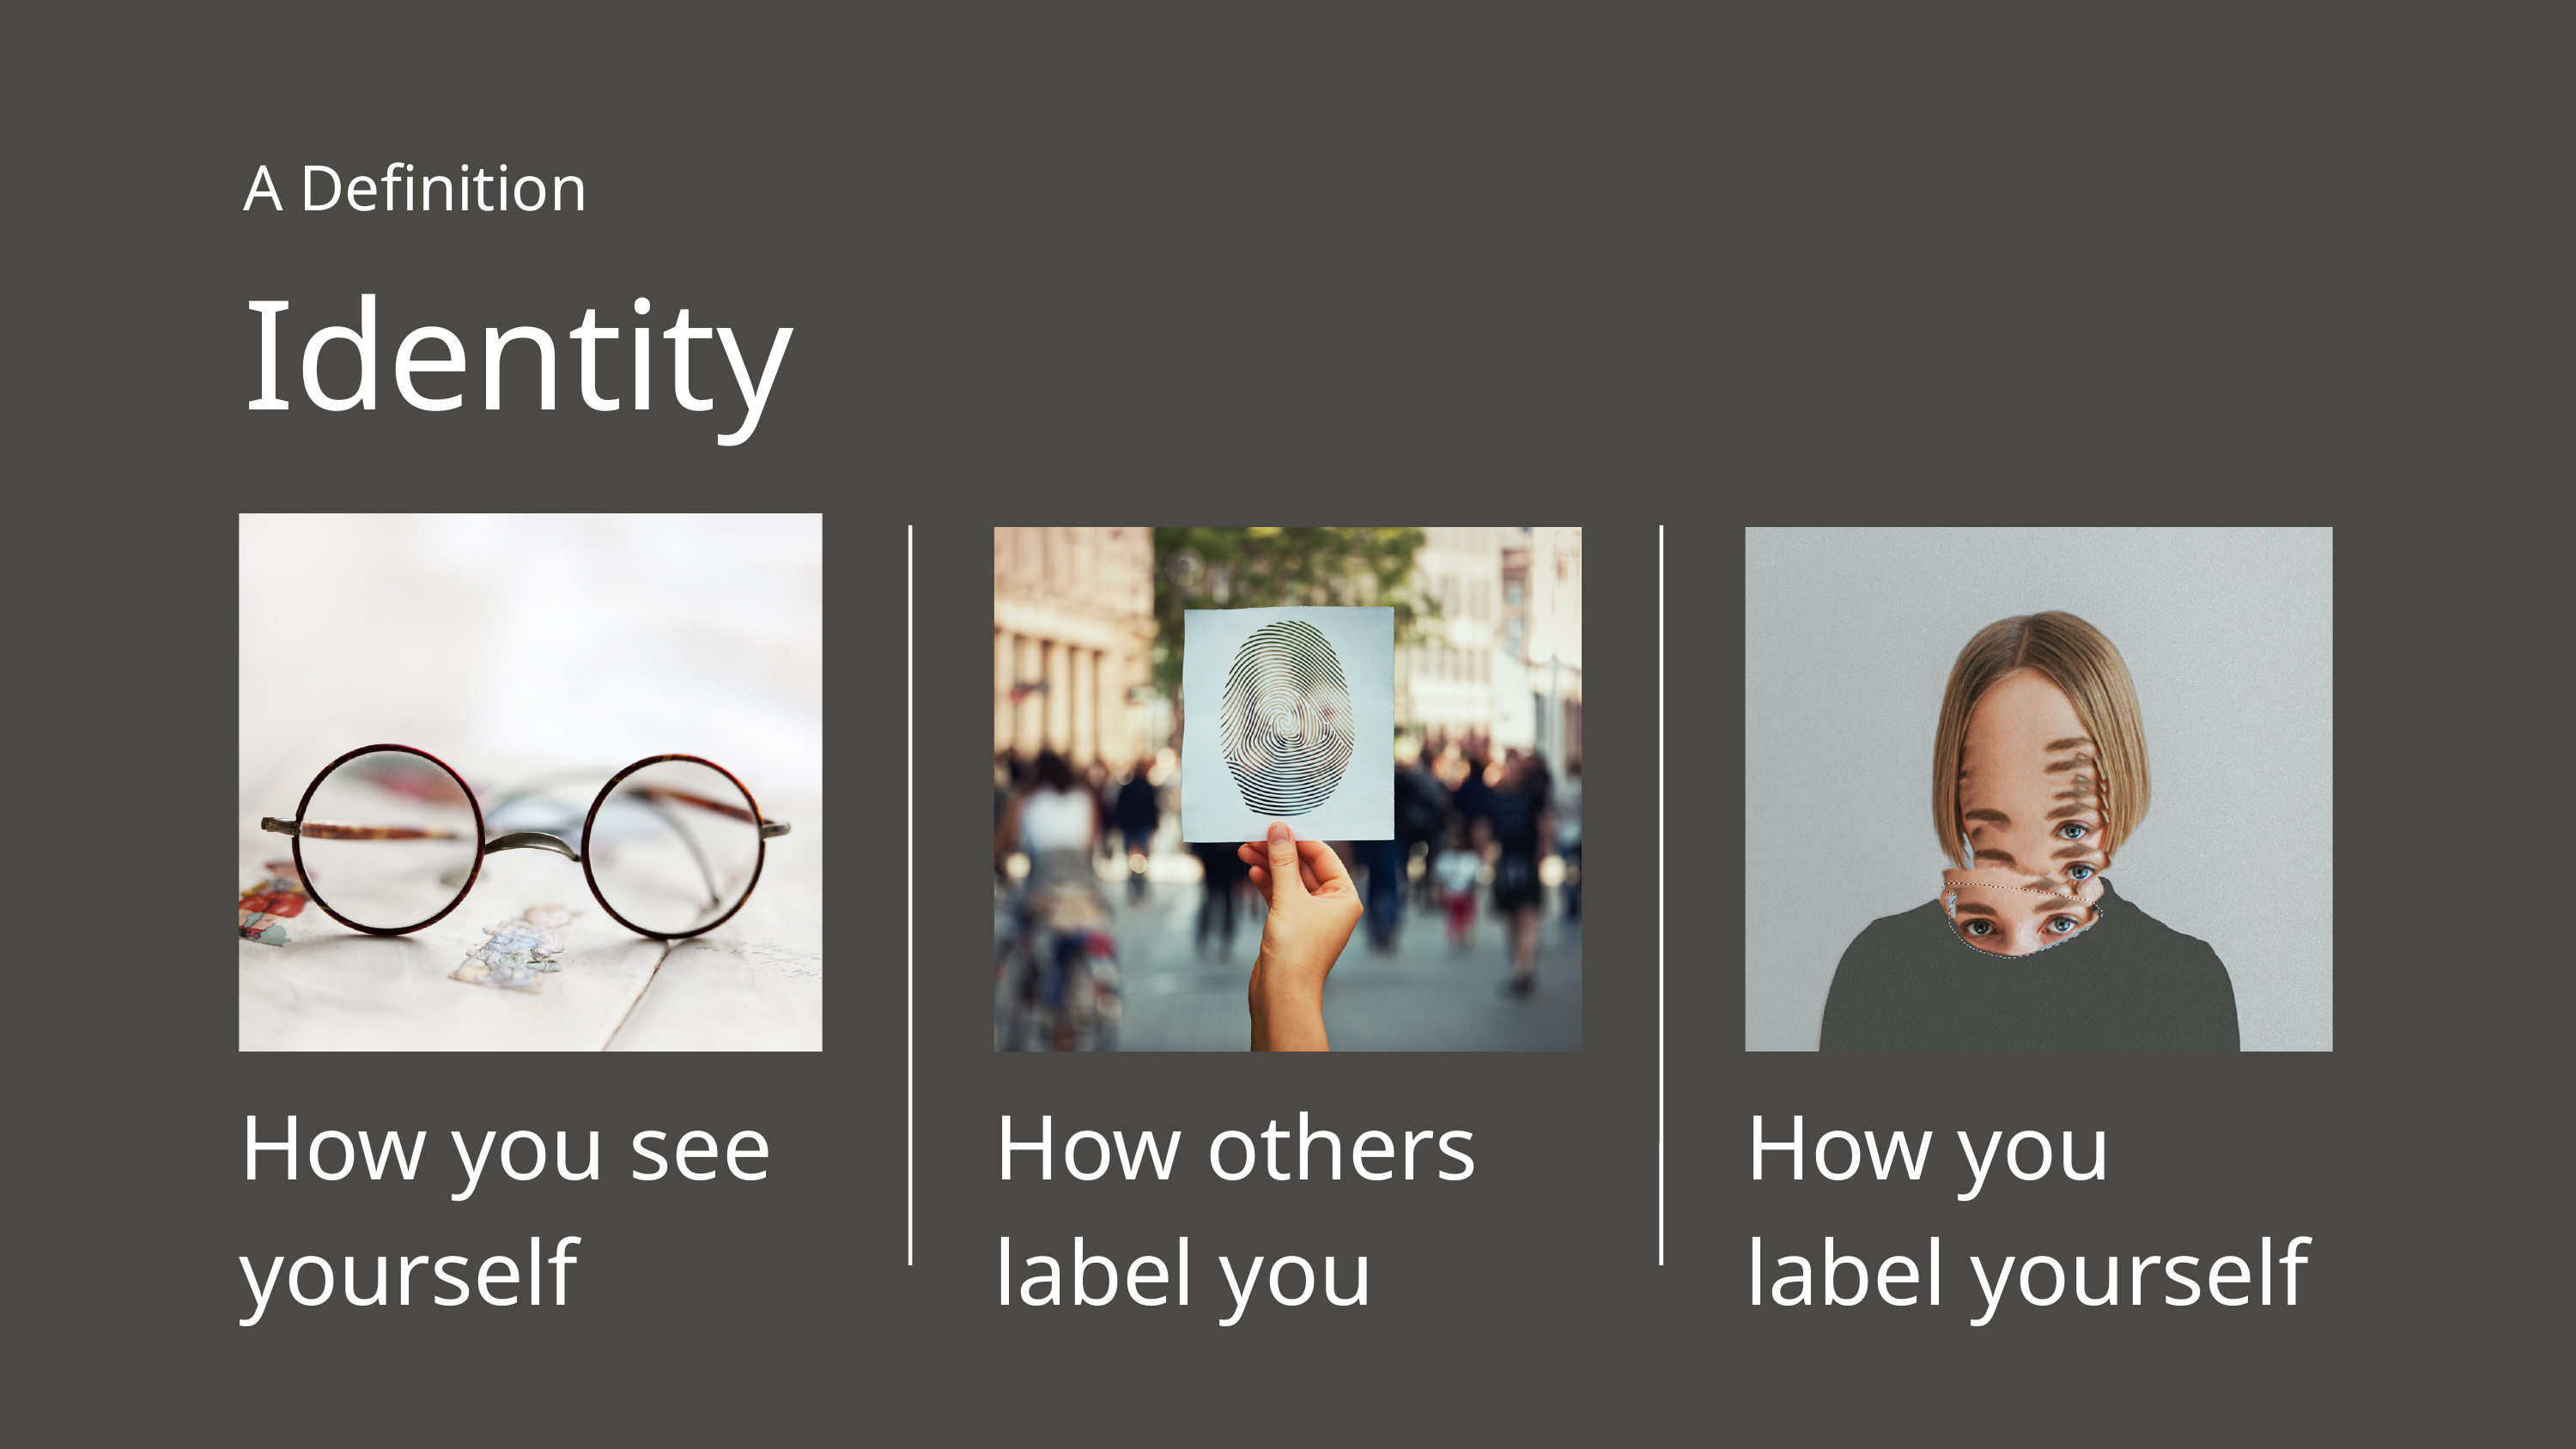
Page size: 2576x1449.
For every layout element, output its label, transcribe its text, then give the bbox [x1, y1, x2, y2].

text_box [239, 513, 823, 1052]
text_box [1745, 527, 2333, 1052]
text_box Identity [243, 227, 1176, 441]
text_box [993, 527, 1582, 1052]
text_box How you see yourself [239, 1072, 827, 1323]
text_box How you label yourself [1745, 1072, 2333, 1323]
text_box A Definition [243, 135, 1058, 223]
text_box How others label you [993, 1072, 1582, 1323]
